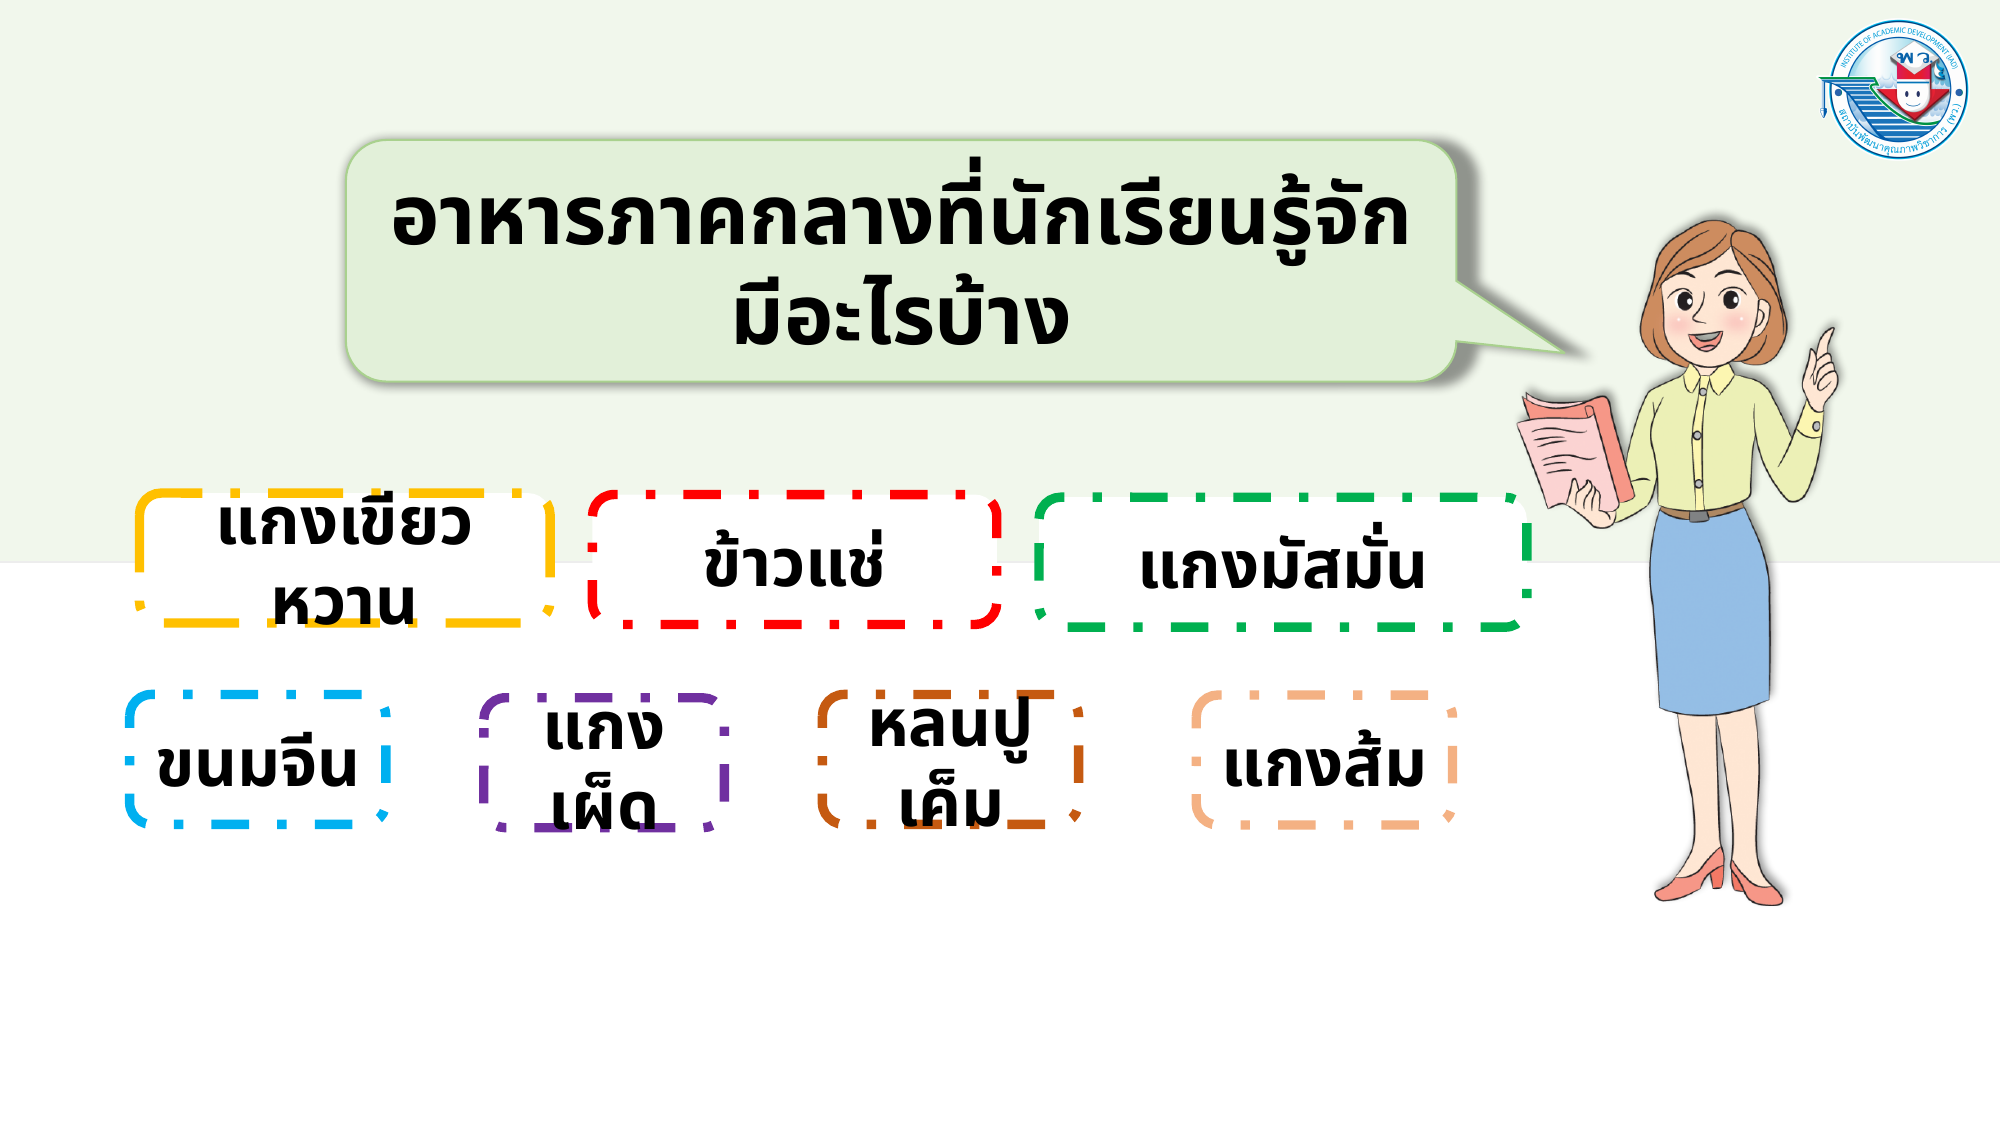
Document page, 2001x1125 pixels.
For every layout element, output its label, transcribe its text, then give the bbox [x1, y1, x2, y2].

text_box ข้าวแช่ [591, 493, 998, 626]
text_box แกงเขียวหวาน [138, 492, 552, 625]
text_box แกงมัสมั่น [1037, 496, 1513, 629]
picture [1515, 218, 1839, 906]
text_box [0, 0, 2000, 563]
text_box แกงเผ็ด [482, 696, 726, 829]
text_box แกงส้ม [1195, 693, 1454, 827]
text_box อาหารภาคกลางที่นักเรียนรู้จักมีอะไรบ้าง [344, 138, 1515, 383]
text_box หลนปูเค็ม [821, 693, 1080, 826]
picture [1816, 18, 1970, 161]
text_box ขนมจีน [128, 693, 387, 826]
